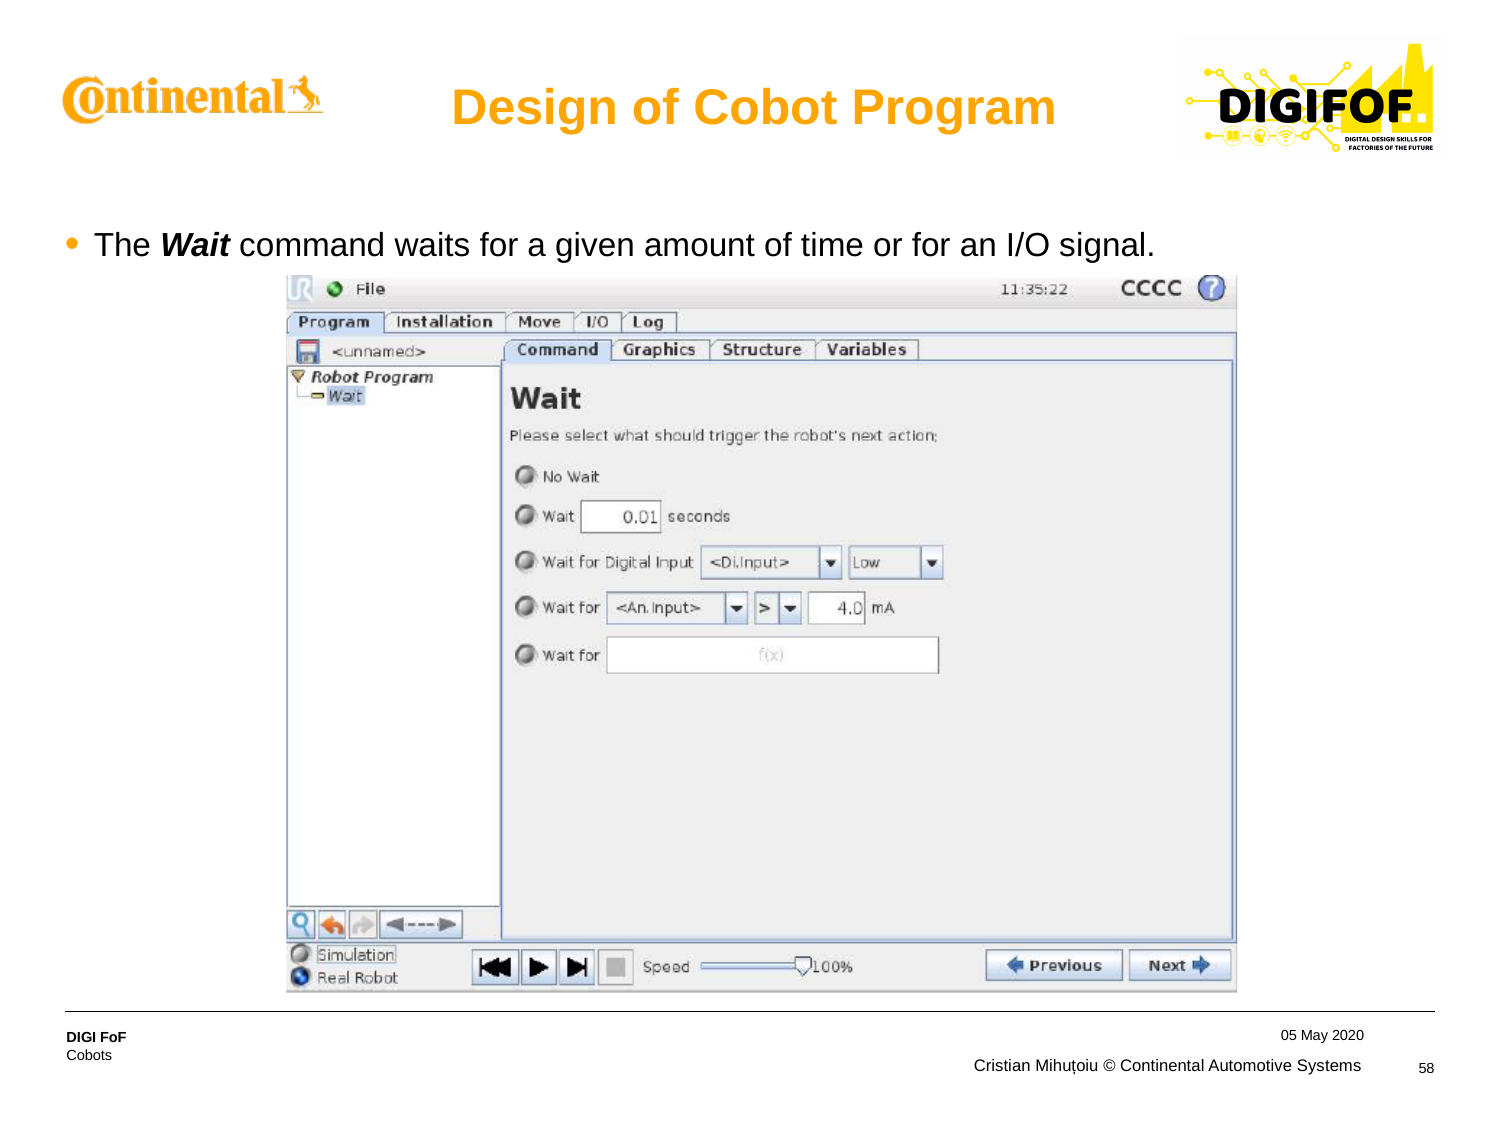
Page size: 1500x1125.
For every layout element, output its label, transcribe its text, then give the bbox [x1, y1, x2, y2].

picture [1177, 35, 1447, 162]
list The Wait command waits for a given amount of time or for an I/O signal. [64, 220, 1436, 965]
picture [286, 275, 1238, 994]
title Design of Cobot Program [360, 48, 1164, 167]
